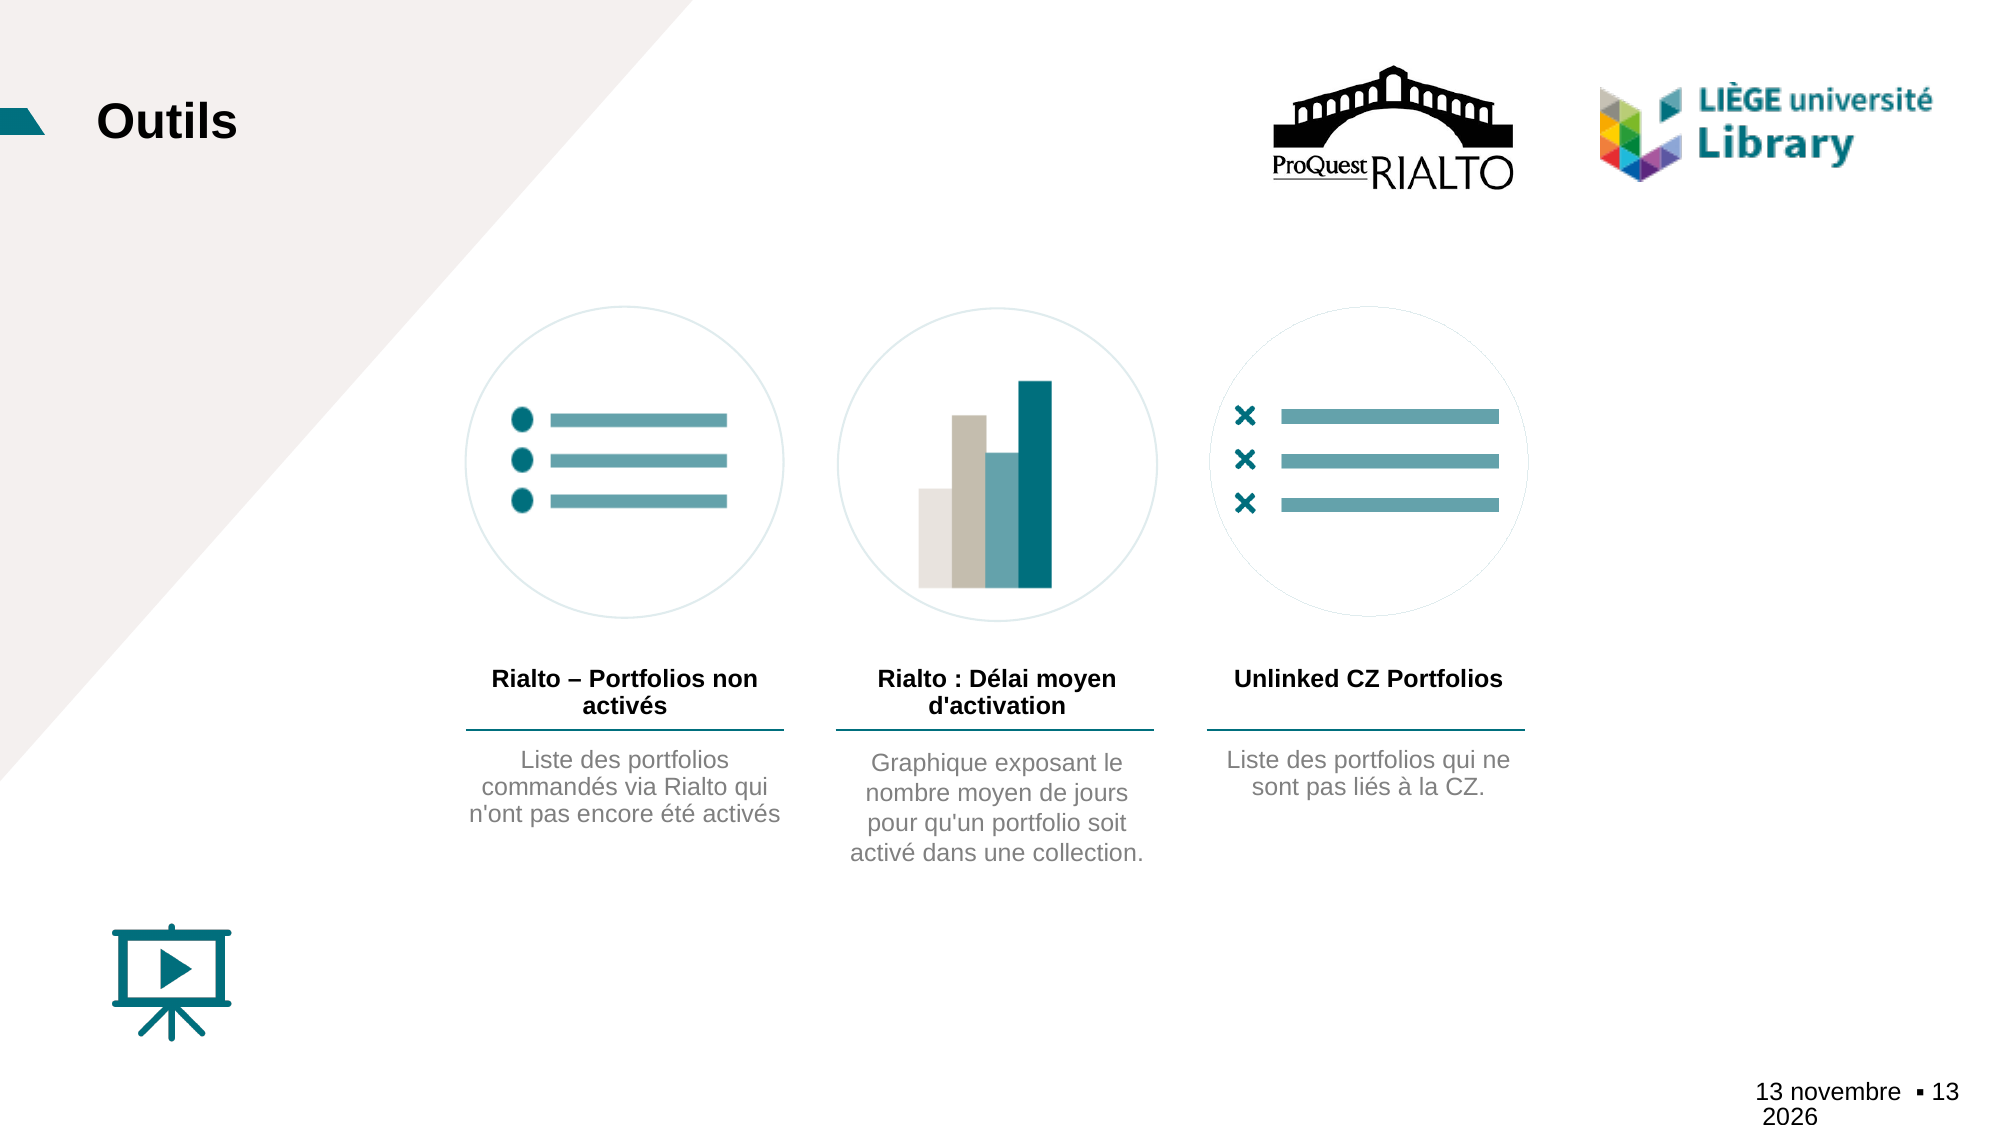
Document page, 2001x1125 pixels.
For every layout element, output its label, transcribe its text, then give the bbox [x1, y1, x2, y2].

list Rialto : Délai moyen d'activation [838, 666, 1157, 730]
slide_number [1740, 1056, 1900, 1125]
list Graphique exposant le nombre moyen de jours pour qu'un portfolio soit activé dans une collection. [838, 746, 1157, 871]
picture [465, 306, 784, 618]
title Outils [96, 95, 1449, 310]
list Liste des portfolios qui ne sont pas liés à la CZ. [1209, 746, 1529, 871]
picture [1600, 81, 1952, 182]
picture [837, 308, 1158, 621]
list Unlinked CZ Portfolios [1209, 666, 1529, 730]
slide_number ▪︎ 13 [1900, 1056, 2000, 1125]
picture [0, 108, 45, 135]
picture [1256, 51, 1537, 194]
list Liste des portfolios commandés via Rialto qui n'ont pas encore été activés​ [465, 746, 785, 871]
picture [96, 906, 247, 1057]
list Rialto – Portfolios non activés [465, 666, 785, 730]
text_box [1635, 59, 1976, 170]
picture [1209, 306, 1529, 617]
